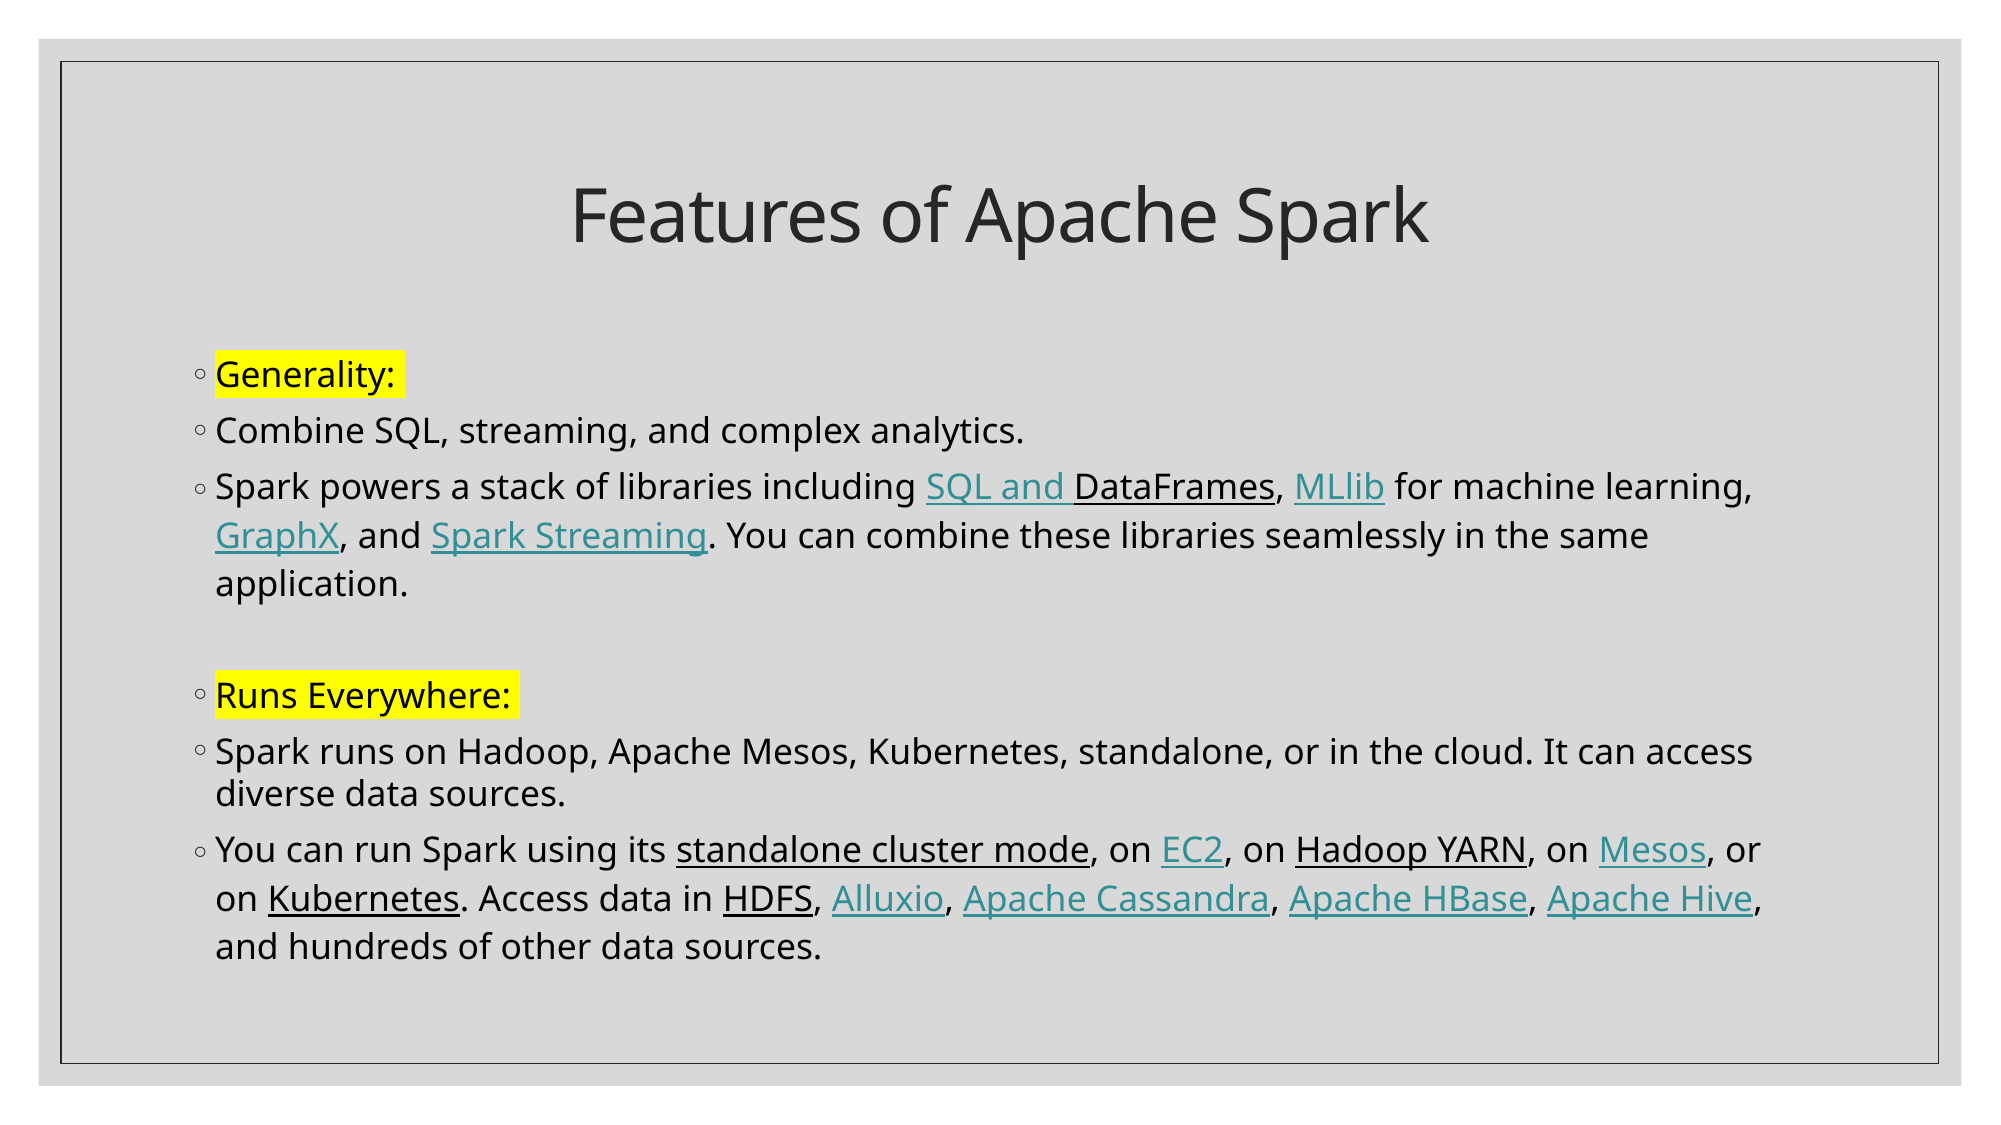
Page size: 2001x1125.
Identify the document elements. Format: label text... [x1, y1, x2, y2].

list Generality: Combine SQL, streaming, and complex analytics. Spark powers a stack of libraries including SQL and DataFrames, MLlib for machine learning, GraphX, and Spark Streaming. You can combine these libraries seamlessly in the same application. Runs Everywhere: Spark runs on Hadoop, Apache Mesos, Kubernetes, standalone, or in the cloud. It can access diverse data sources. You can run Spark using its standalone cluster mode, on EC2, on Hadoop YARN, on Mesos, or on Kubernetes. Access data in HDFS, Alluxio, Apache Cassandra, Apache HBase, Apache Hive, and hundreds of other data sources. [174, 345, 1825, 977]
title Features of Apache Spark [174, 105, 1825, 331]
